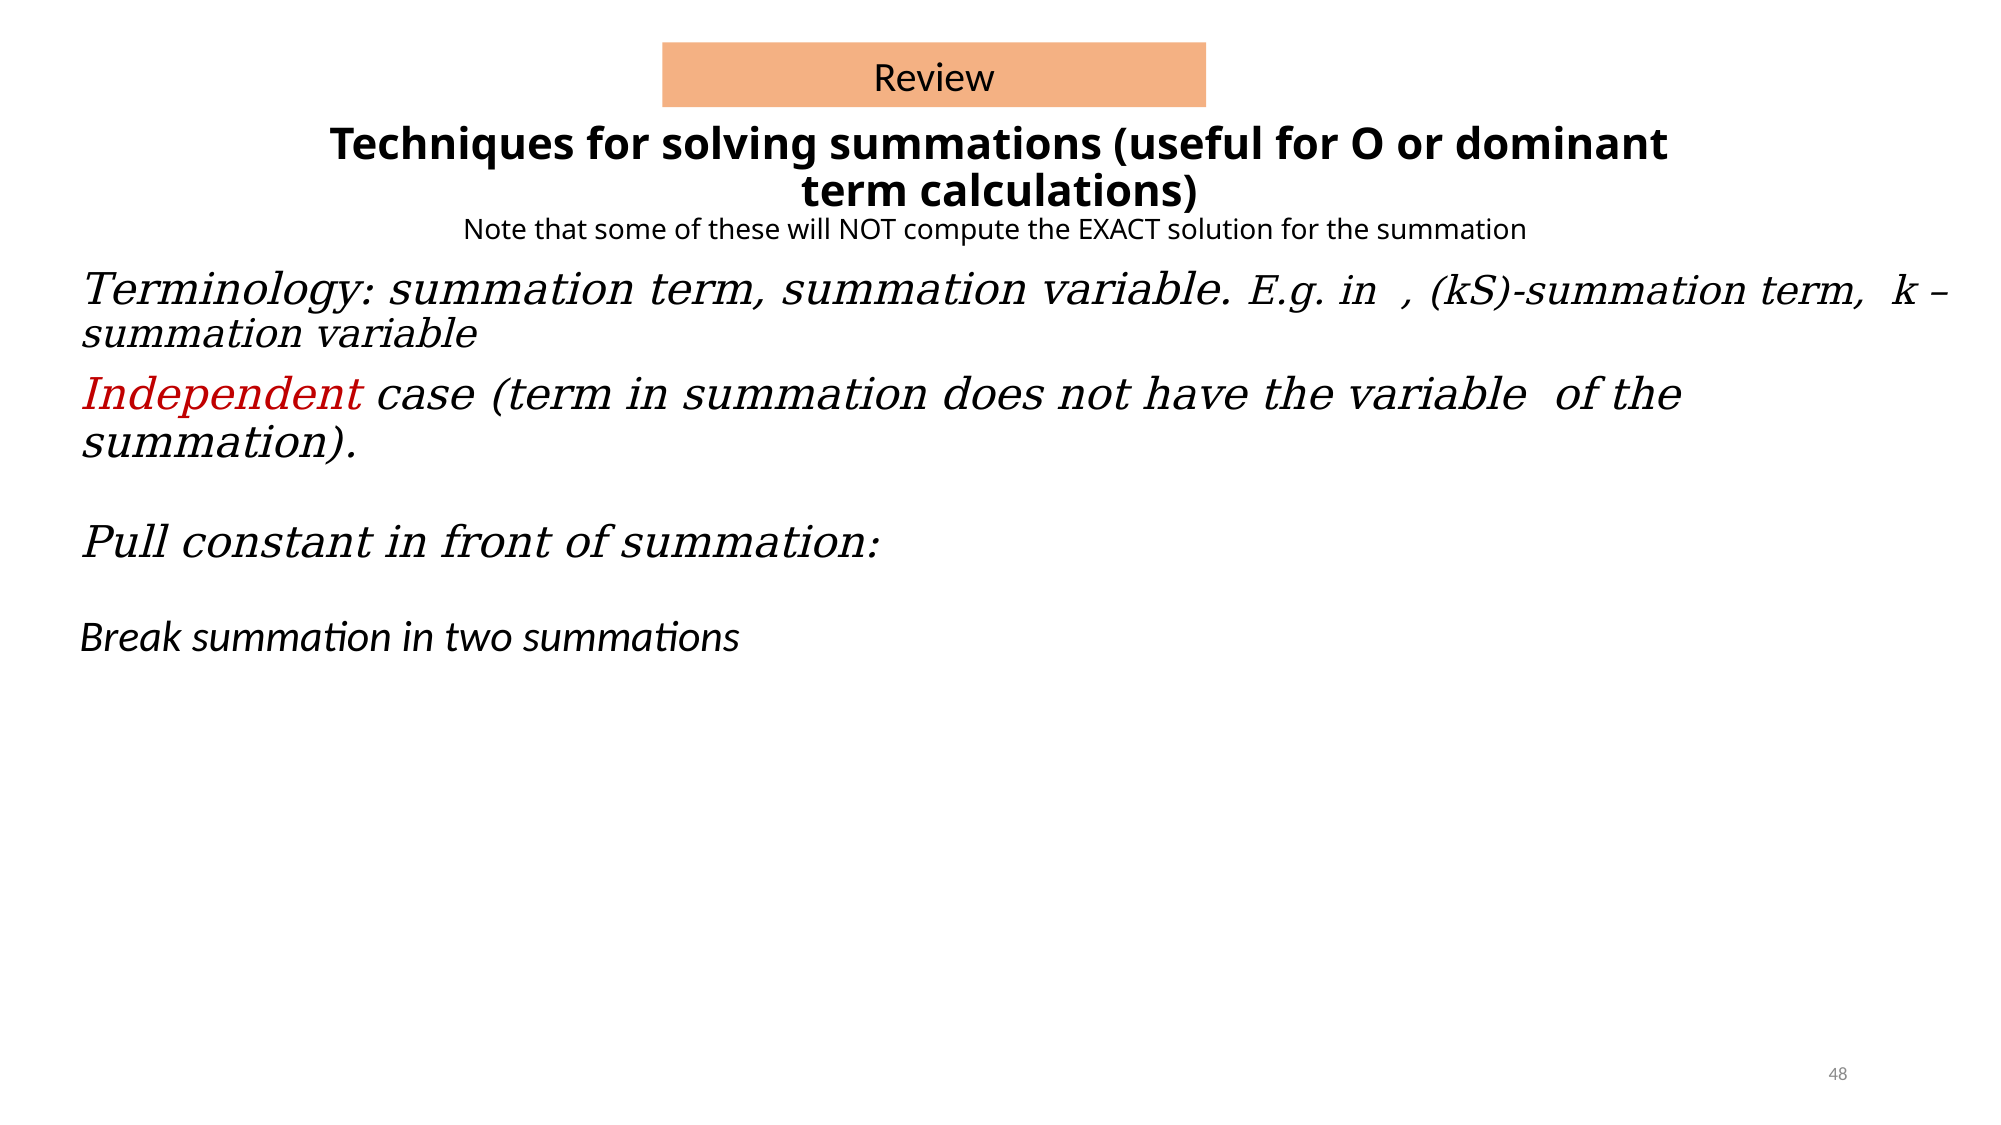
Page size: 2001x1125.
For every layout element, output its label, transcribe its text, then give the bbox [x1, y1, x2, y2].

text_box Review [662, 42, 1207, 108]
title Techniques for solving summations (useful for O or dominant term calculations) Note that some of these will NOT compute the EXACT solution for the summation [270, 149, 1729, 218]
slide_number 48 [1412, 1042, 1863, 1103]
